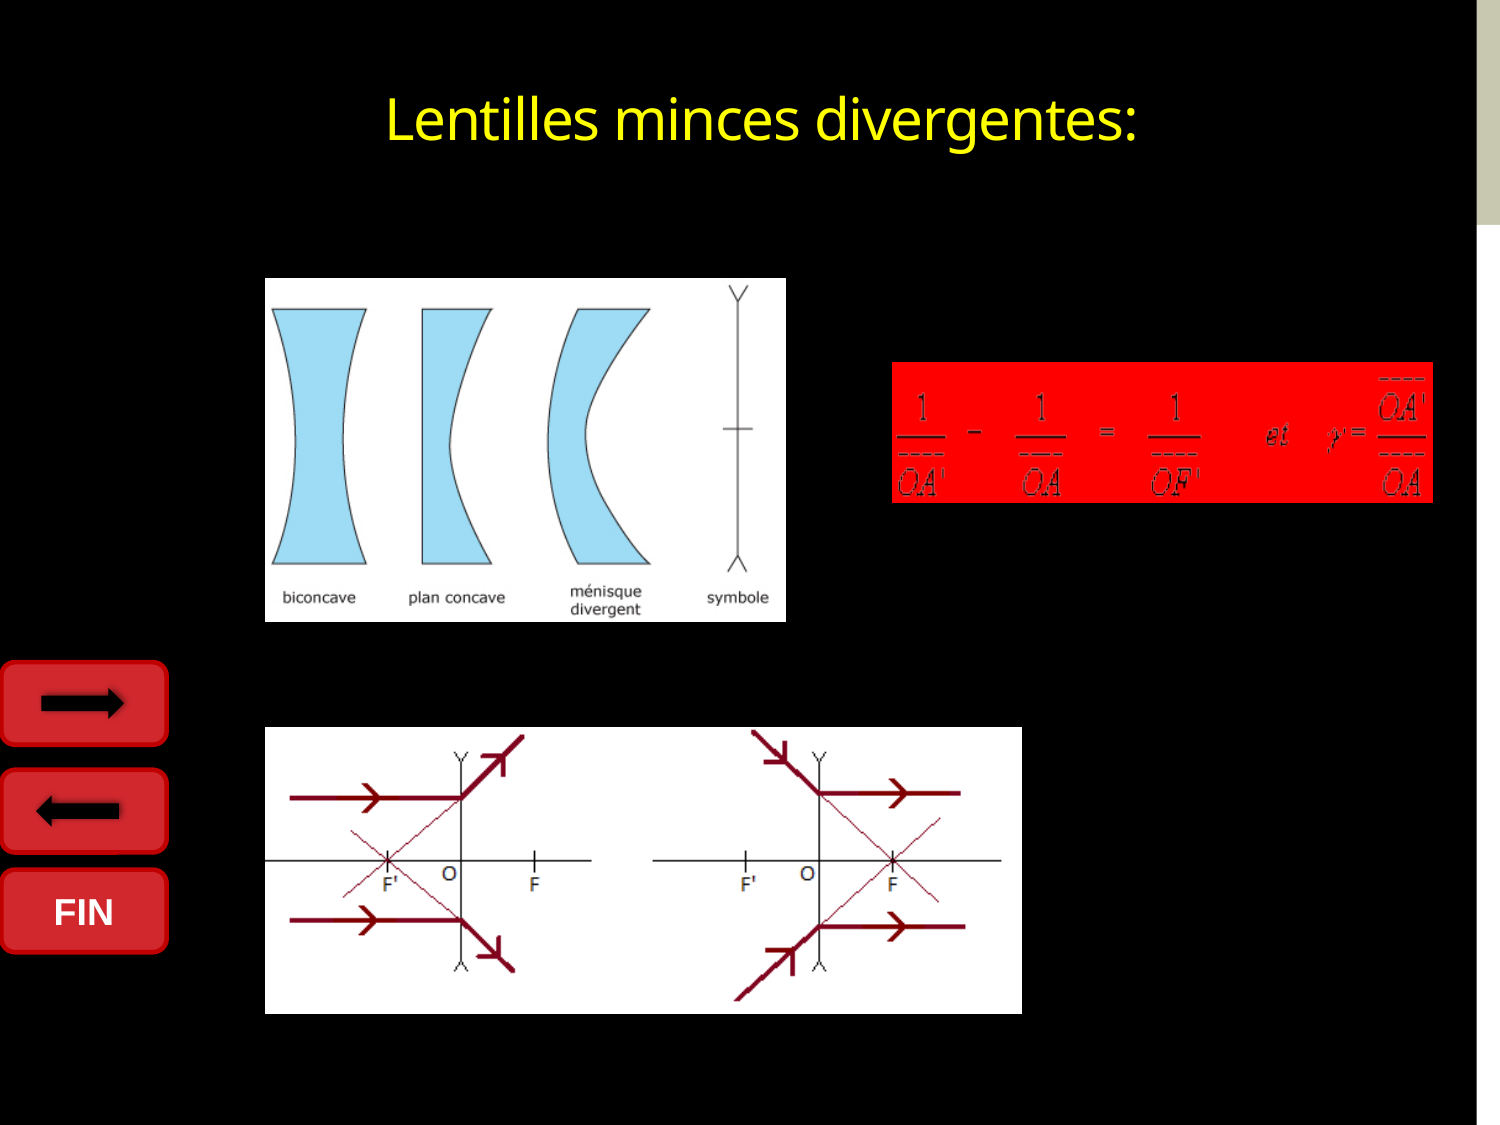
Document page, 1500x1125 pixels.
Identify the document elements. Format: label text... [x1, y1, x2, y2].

title Lentilles minces divergentes: [88, 0, 1436, 160]
picture [891, 361, 1434, 504]
picture [265, 727, 1023, 1015]
picture [265, 278, 786, 622]
